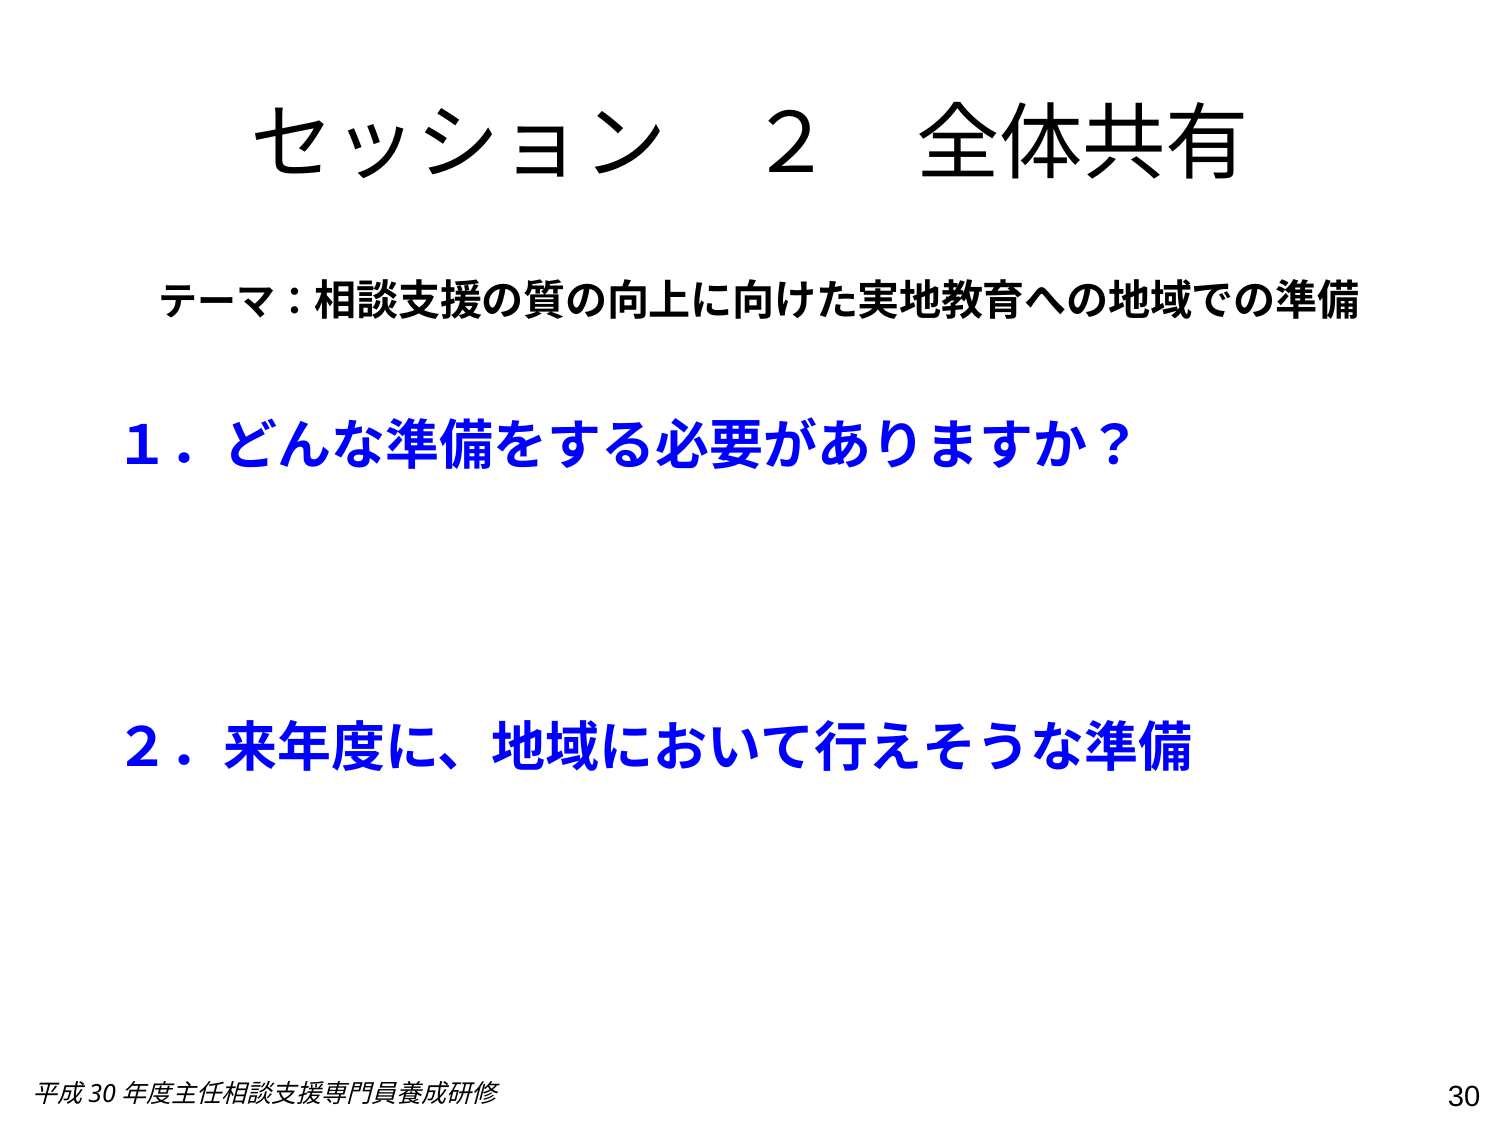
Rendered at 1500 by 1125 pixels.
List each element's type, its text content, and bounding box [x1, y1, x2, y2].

slide_number 30 [1145, 1069, 1496, 1117]
title セッション ２ 全体共有 [75, 45, 1425, 233]
text_box 平成30年度主任相談支援専門員養成研修 [17, 1070, 609, 1116]
list テーマ：相談支援の質の向上に向けた実地教育への地域での準備 １．どんな準備をする必要がありますか？ ２．来年度に、地域において行えそうな準備 [100, 196, 1459, 1071]
